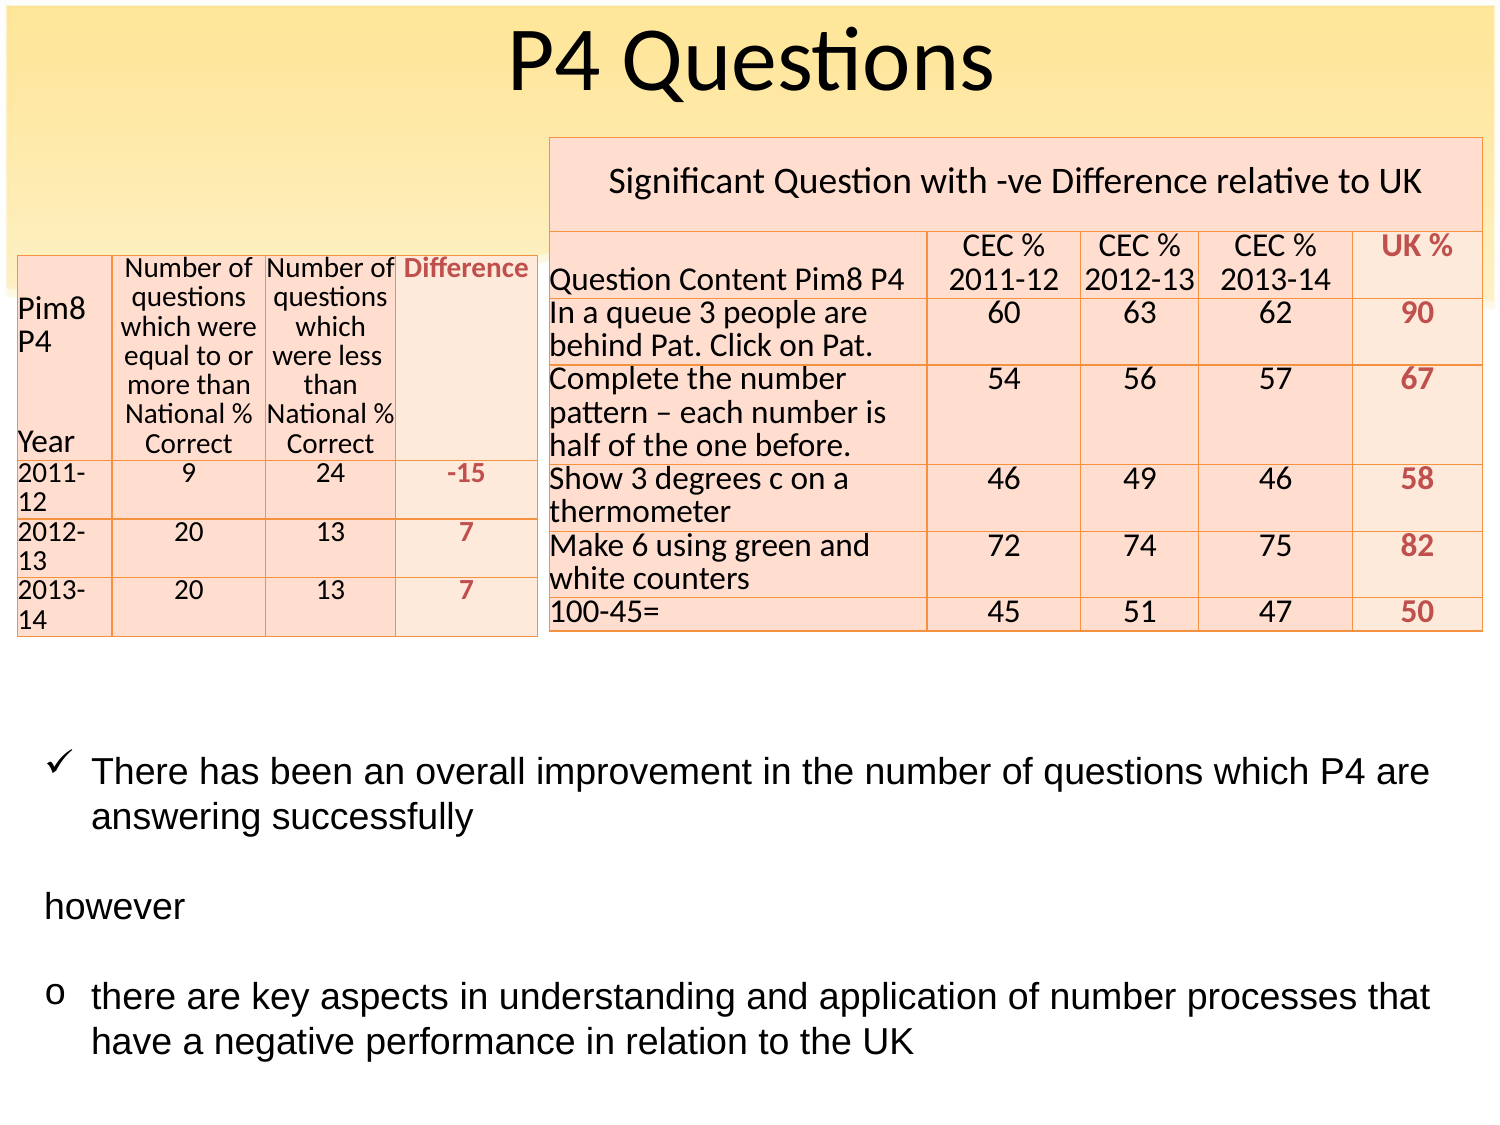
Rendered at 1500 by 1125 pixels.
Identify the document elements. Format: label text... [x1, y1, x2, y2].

table_cell 7 [396, 520, 537, 577]
table_cell CEC % 2012-13 [1081, 232, 1198, 298]
table_cell 90 [1353, 299, 1482, 364]
table_cell 46 [928, 465, 1080, 531]
table_cell 62 [1199, 299, 1352, 364]
table_cell 49 [1081, 465, 1198, 531]
table_cell Complete the number pattern – each number is half of the one before. [550, 366, 926, 464]
table_cell 60 [928, 299, 1080, 364]
table_header Pim8 P4 Year [18, 256, 111, 460]
table_header Significant Question with -ve Difference relative to UK [550, 138, 1482, 231]
table_cell -15 [396, 461, 537, 518]
table_cell 72 [928, 532, 1080, 597]
table_cell 13 [266, 578, 395, 636]
picture [0, 0, 1500, 1125]
table_cell 47 [1199, 598, 1352, 630]
table_cell 100-45= [550, 598, 926, 630]
table_cell Question Content Pim8 P4 [550, 232, 926, 298]
table_cell 74 [1081, 532, 1198, 597]
table_cell 46 [1199, 465, 1352, 531]
table_cell CEC % 2013-14 [1199, 232, 1352, 298]
table_cell 50 [1353, 598, 1482, 630]
table_cell 75 [1199, 532, 1352, 597]
table_cell 63 [1081, 299, 1198, 364]
table_cell 24 [266, 461, 395, 518]
table_cell UK % [1353, 232, 1482, 298]
table_cell 58 [1353, 465, 1482, 531]
table_cell 2013-14 [18, 578, 111, 636]
table_cell 7 [396, 578, 537, 636]
table_cell 56 [1081, 366, 1198, 464]
table_header Number of questions which were equal to or more than National % Correct [113, 256, 265, 460]
table_cell 54 [928, 366, 1080, 464]
table_header Number of questions which were less than National % Correct [266, 256, 395, 460]
table_cell Show 3 degrees c on a thermometer [550, 465, 926, 531]
title P4 Questions [76, 0, 1428, 148]
table_cell Make 6 using green and white counters [550, 532, 926, 597]
table_cell 13 [266, 520, 395, 577]
table_cell 20 [113, 520, 265, 577]
table_cell 20 [113, 578, 265, 636]
table_cell 2012-13 [18, 520, 111, 577]
table_cell In a queue 3 people are behind Pat. Click on Pat. [550, 299, 926, 364]
table_header Difference [396, 256, 537, 460]
table_cell 57 [1199, 366, 1352, 464]
table_cell 67 [1353, 366, 1482, 464]
table_cell 2011-12 [18, 461, 111, 518]
table_cell 45 [928, 598, 1080, 630]
table_cell 51 [1081, 598, 1198, 630]
table_cell 82 [1353, 532, 1482, 597]
text_box There has been an overall improvement in the number of questions which P4 are answering successfully however there are key aspects in understanding and application of number processes that have a negative performance in relation to the UK [29, 739, 1459, 1070]
table_cell 9 [113, 461, 265, 518]
table_cell CEC % 2011-12 [928, 232, 1080, 298]
